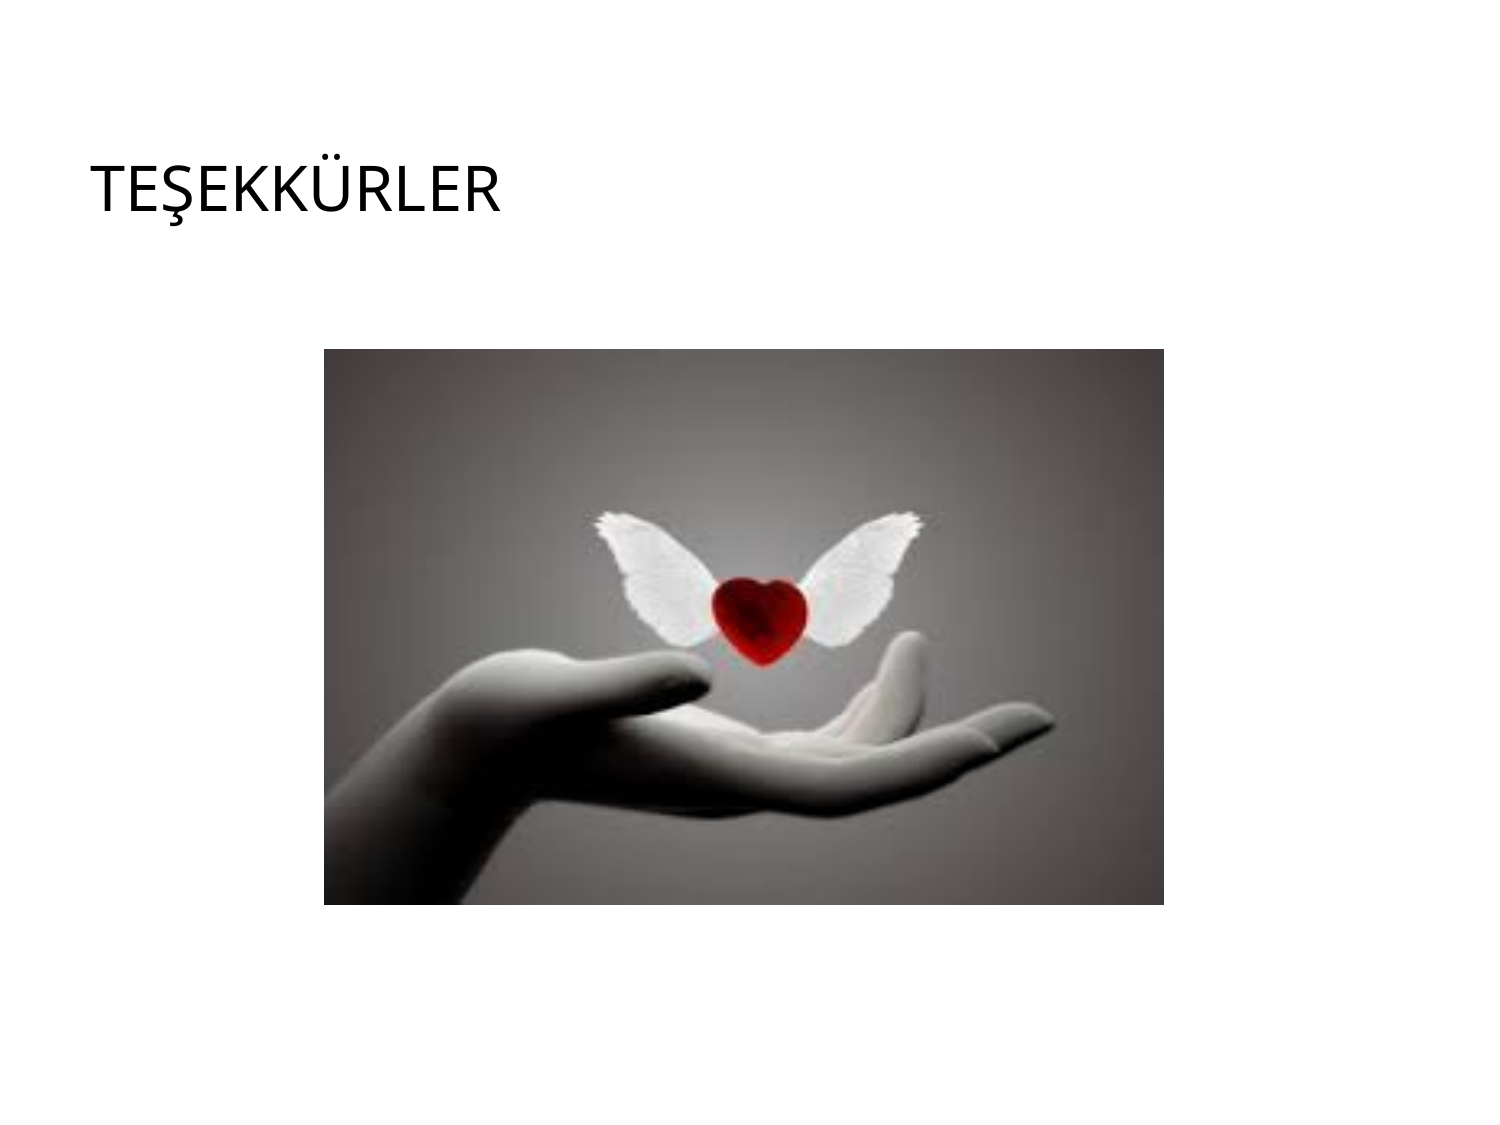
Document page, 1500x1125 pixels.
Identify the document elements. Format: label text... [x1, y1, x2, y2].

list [324, 349, 1164, 906]
title TEŞEKKÜRLER [75, 149, 1425, 233]
